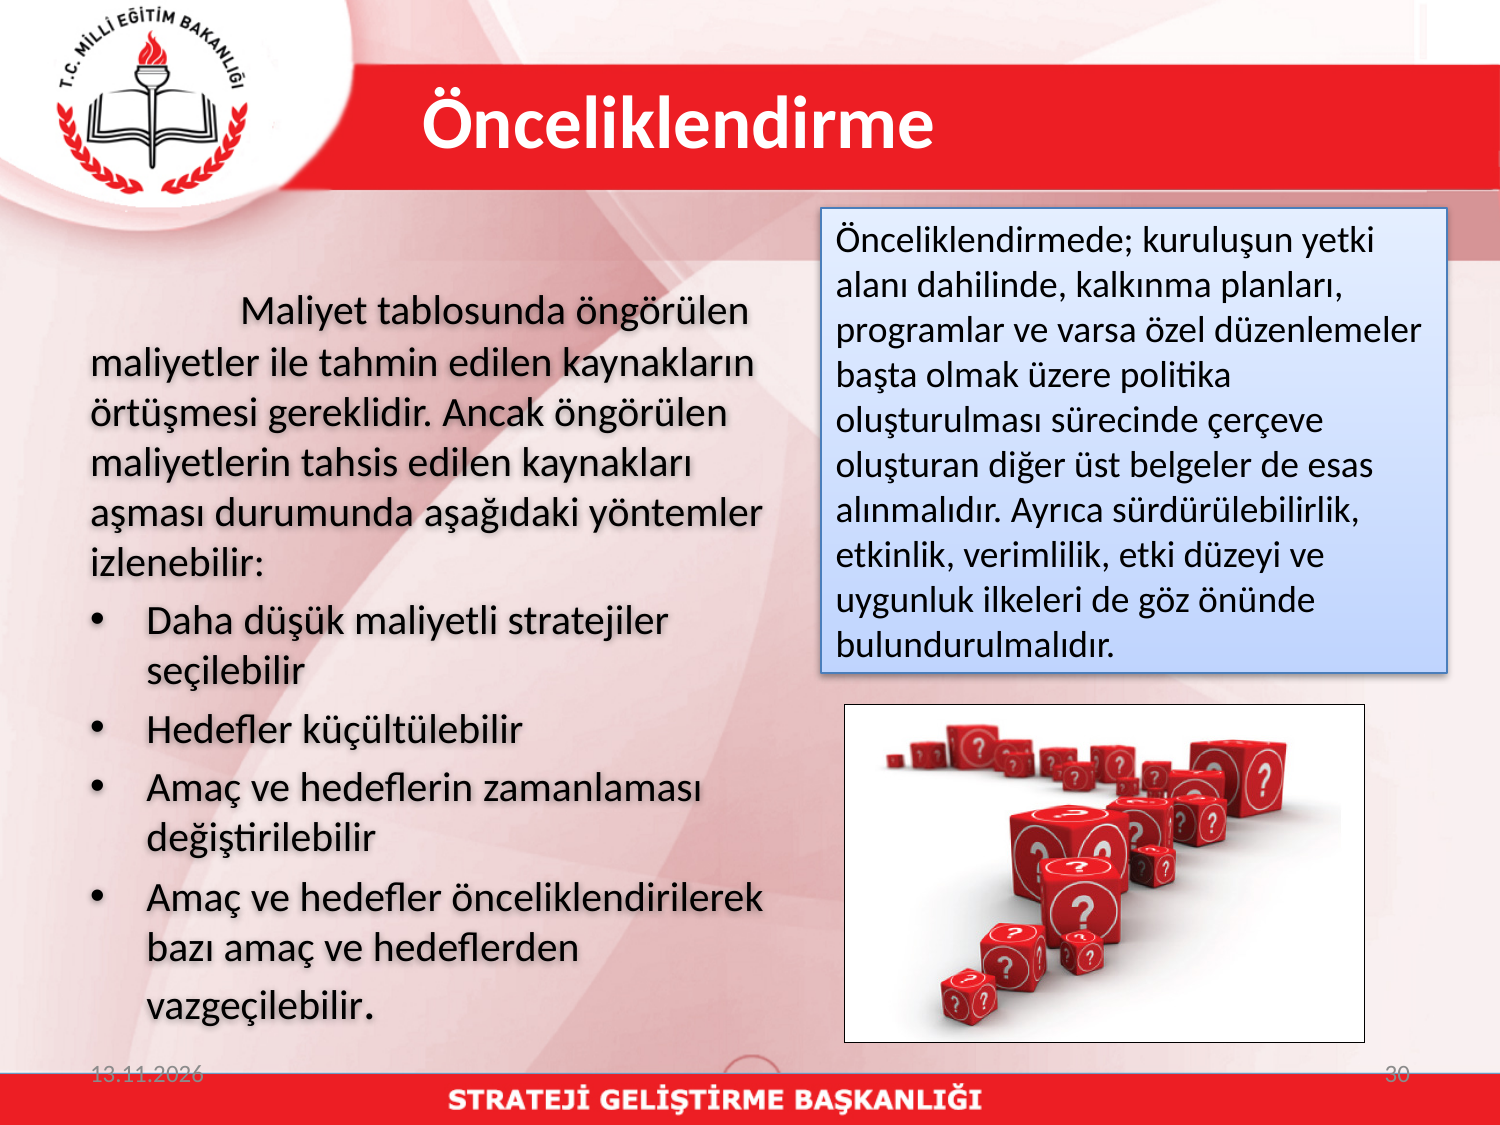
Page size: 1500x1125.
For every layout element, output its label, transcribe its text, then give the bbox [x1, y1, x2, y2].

text_box Önceliklendirmede; kuruluşun yetki alanı dahilinde, kalkınma planları, programlar ve varsa özel düzenlemeler başta olmak üzere politika oluşturulması sürecinde çerçeve oluşturan diğer üst belgeler de esas alınmalıdır. Ayrıca sürdürülebilirlik, etkinlik, verimlilik, etki düzeyi ve uygunluk ilkeleri de göz önünde bulundurulmalıdır. [820, 207, 1448, 674]
picture [0, 0, 1500, 1125]
slide_number 30 [1074, 1042, 1425, 1103]
text_box Önceliklendirme [407, 66, 1270, 173]
list Maliyet tablosunda öngörülen maliyetler ile tahmin edilen kaynakların örtüşmesi gereklidir. Ancak öngörülen maliyetlerin tahsis edilen kaynakları aşması durumunda aşağıdaki yöntemler izlenebilir: Daha düşük maliyetli stratejiler seçilebilir Hedefler küçültülebilir Amaç ve hedeflerin zamanlaması değiştirilebilir Amaç ve hedefler önceliklendirilerek bazı amaç ve hedeflerden vazgeçilebilir. [74, 266, 798, 1036]
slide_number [75, 1042, 425, 1103]
